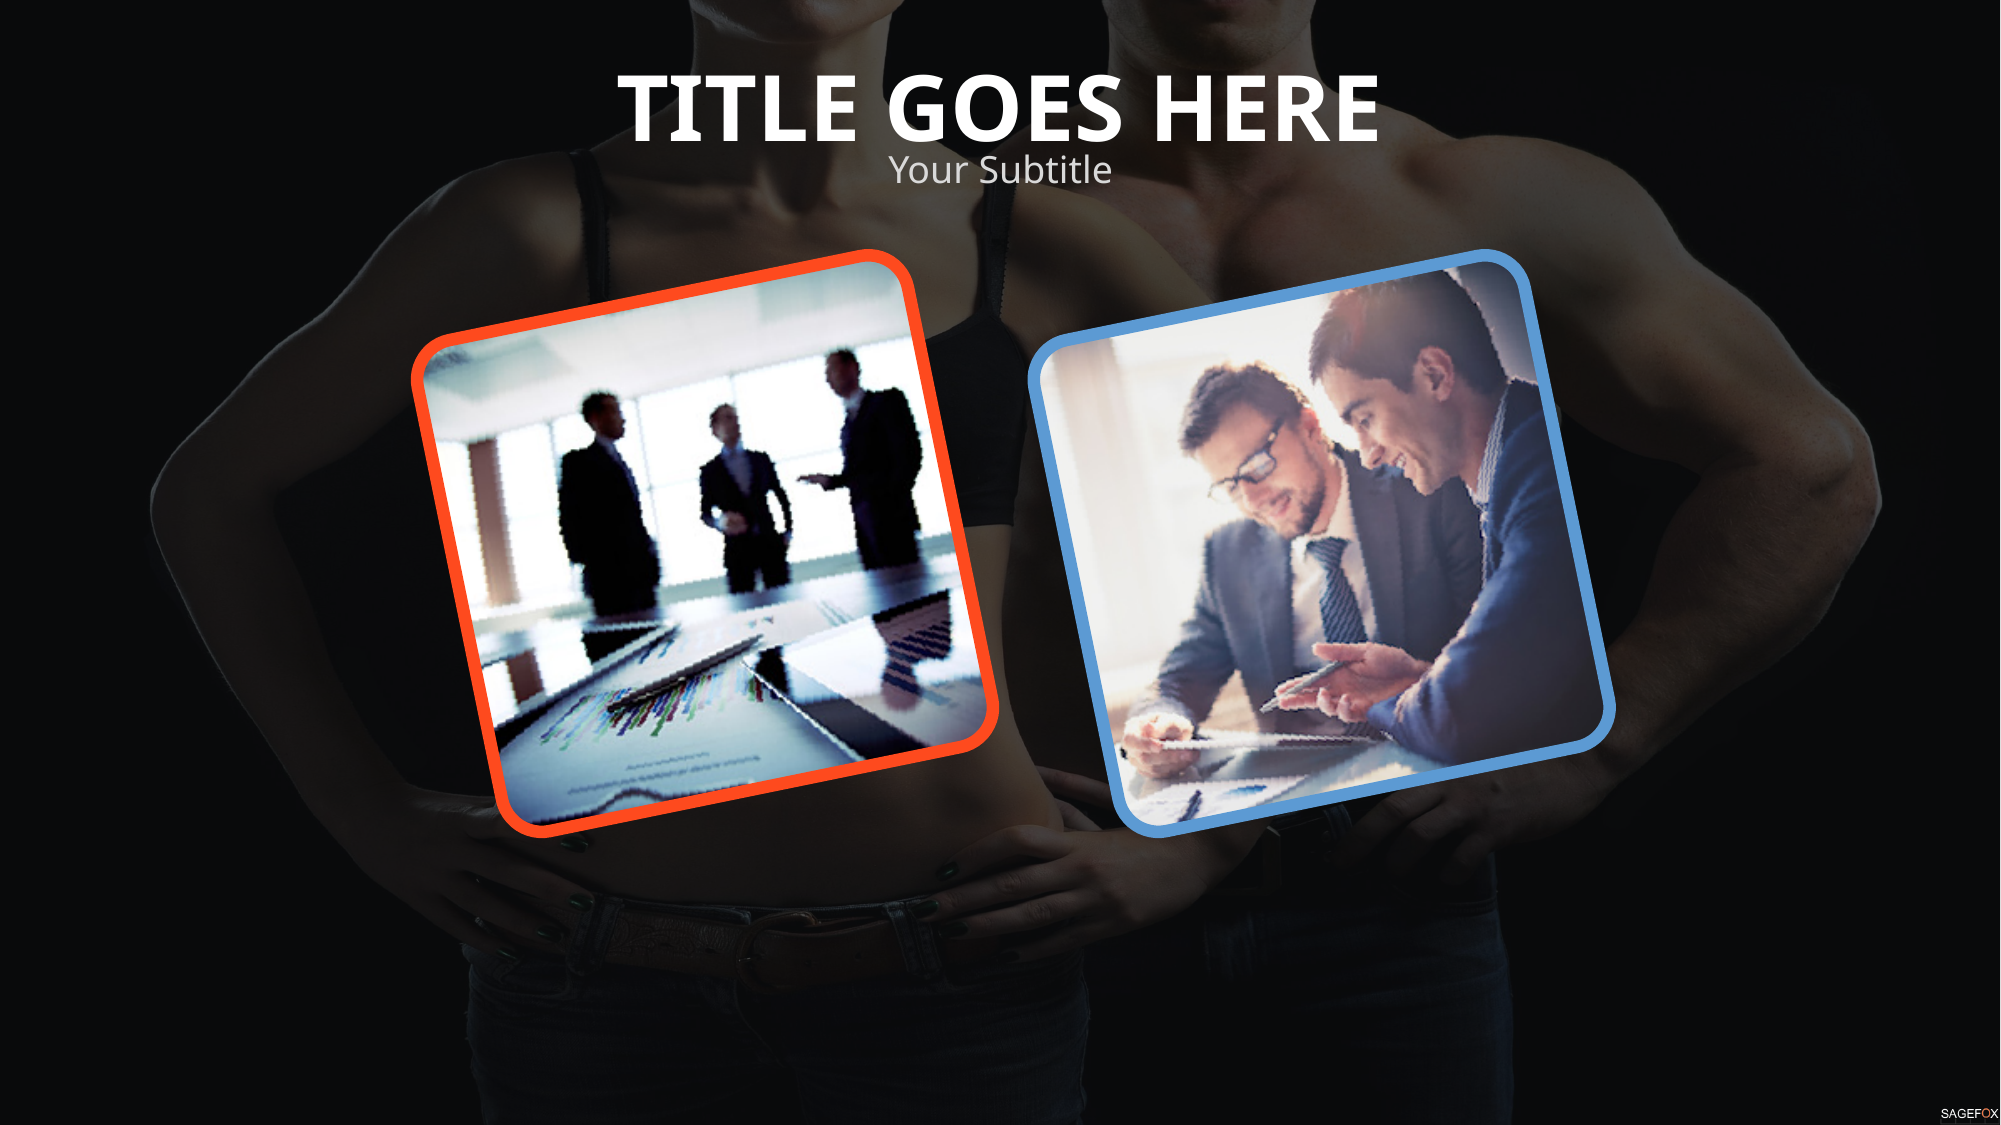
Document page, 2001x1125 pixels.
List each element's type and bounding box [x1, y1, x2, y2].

picture [1041, 262, 1603, 825]
text_box [548, 42, 1452, 199]
picture [424, 262, 986, 825]
picture [1940, 0, 2001, 1125]
